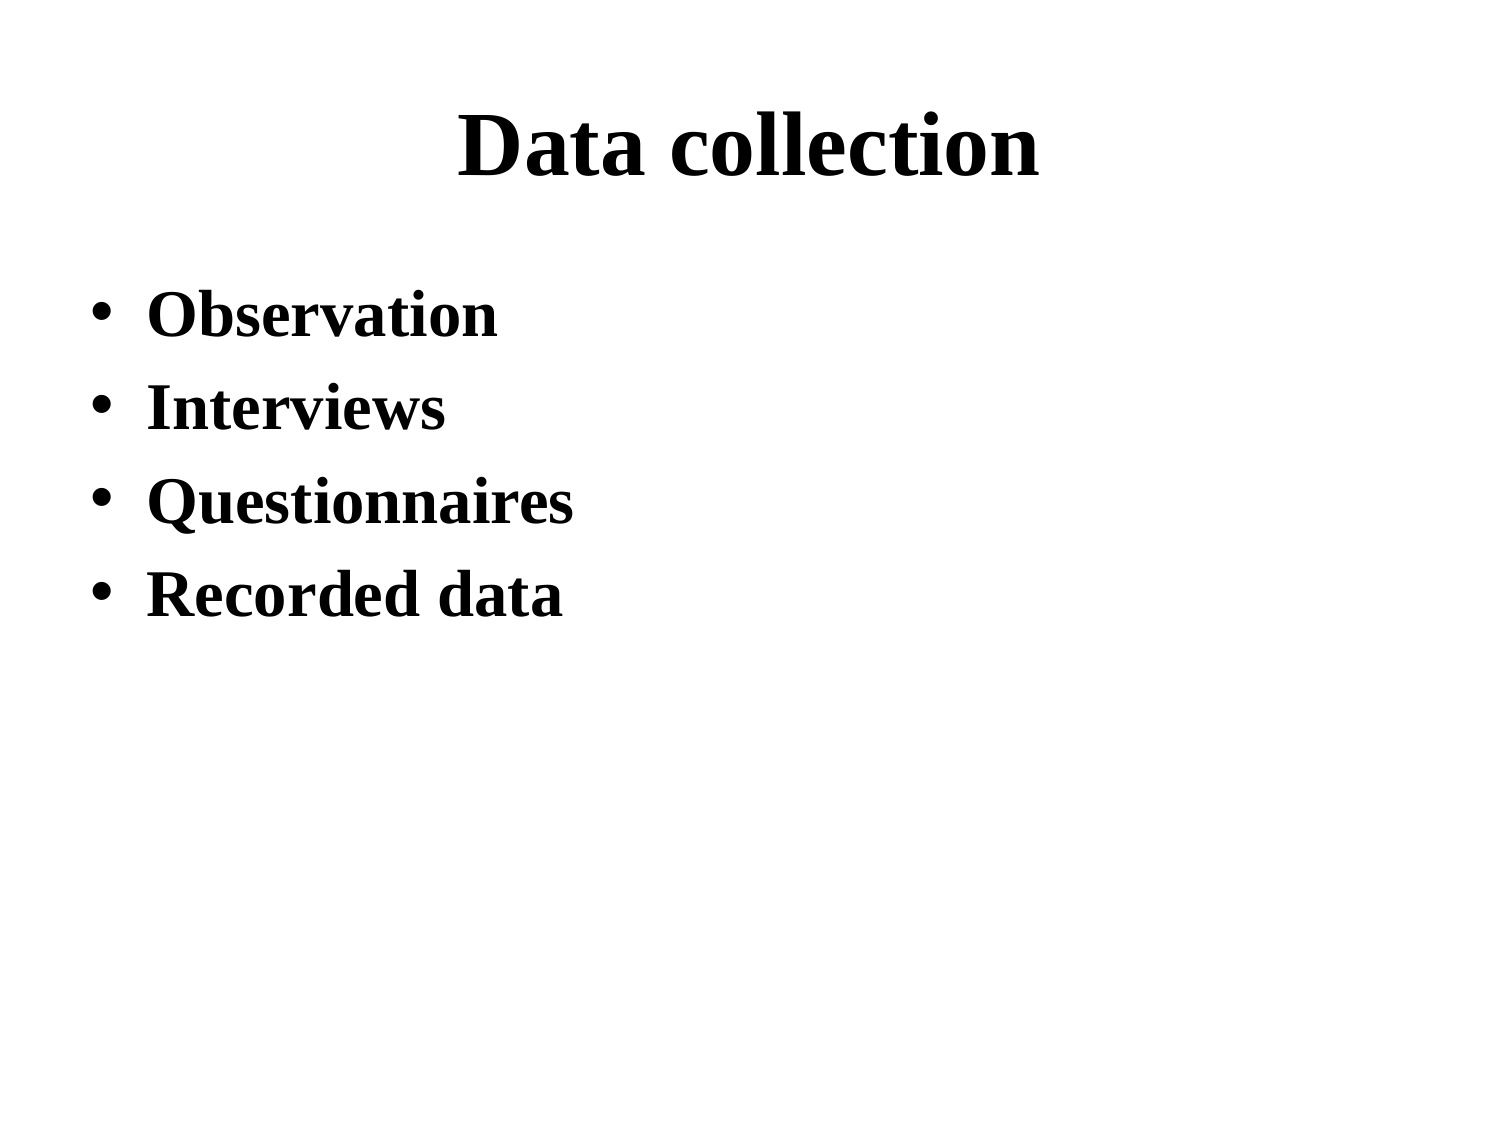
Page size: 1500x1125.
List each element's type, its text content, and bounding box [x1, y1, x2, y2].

title Data collection [75, 45, 1425, 233]
list Observation Interviews Questionnaires Recorded data [75, 262, 1425, 1005]
